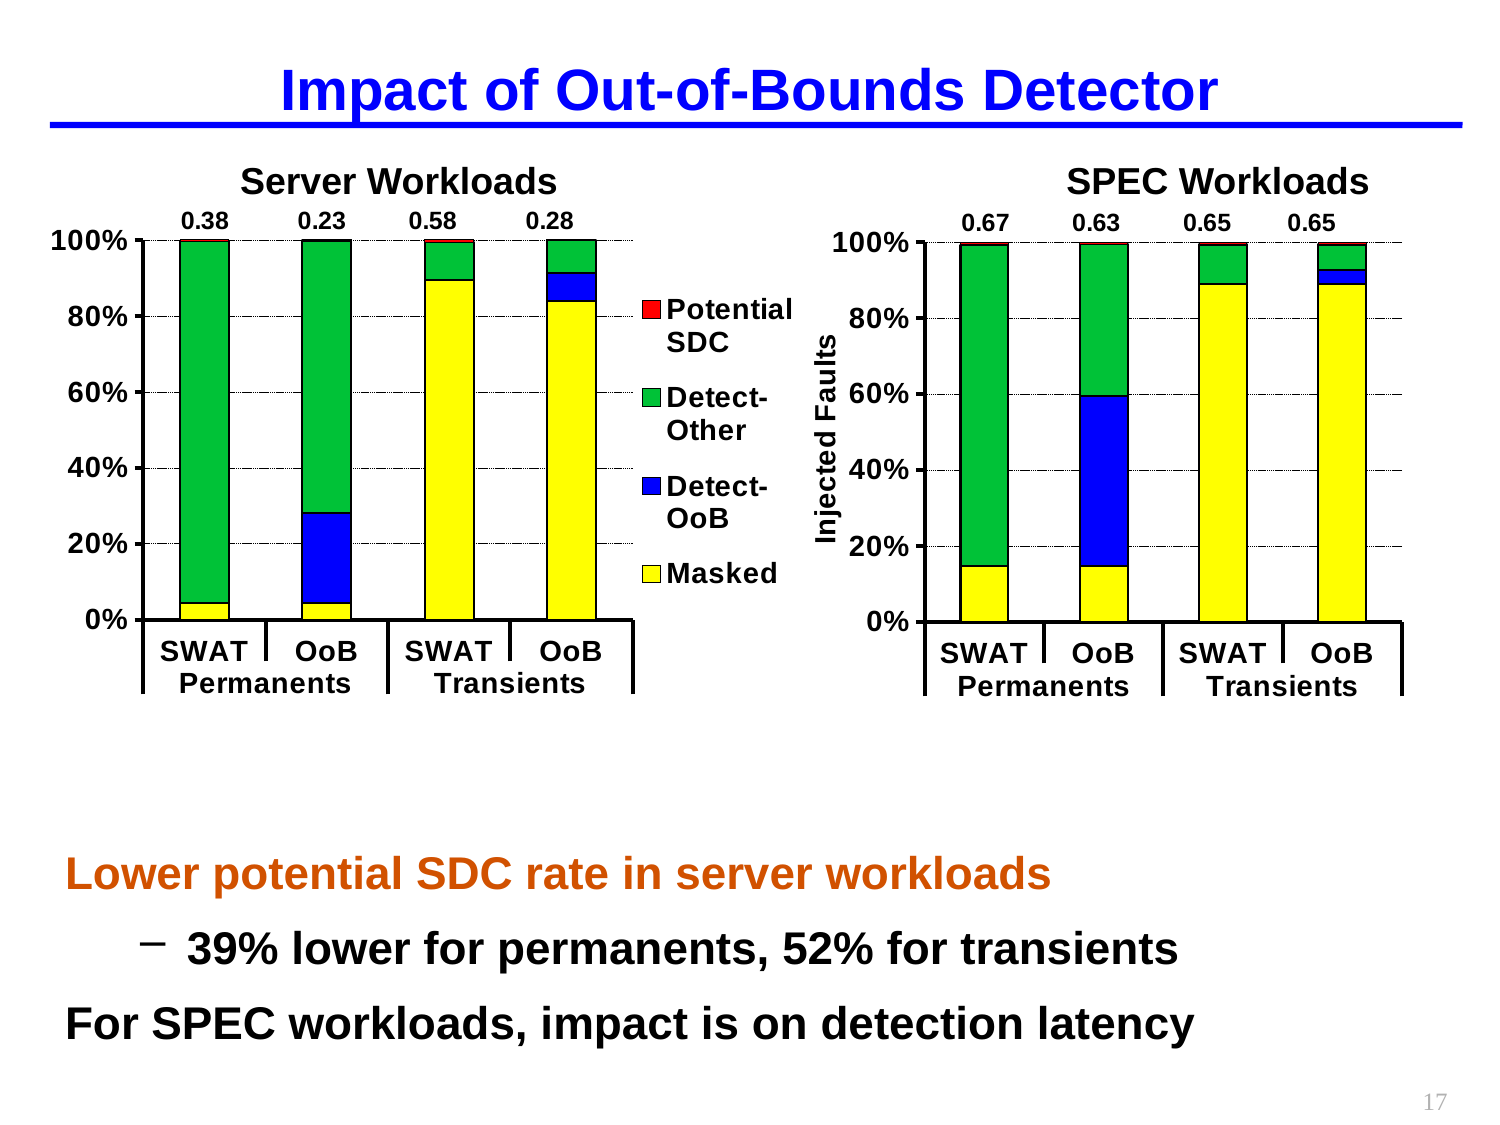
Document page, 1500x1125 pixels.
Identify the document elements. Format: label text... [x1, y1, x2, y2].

chart [10, 199, 1500, 803]
list Lower potential SDC rate in server workloads 39% lower for permanents, 52% for transients For SPEC workloads, impact is on detection latency [49, 824, 1463, 1076]
title Impact of Out-of-Bounds Detector [0, 24, 1500, 151]
text_box Server Workloads [225, 149, 573, 198]
text_box SPEC Workloads [1051, 149, 1385, 200]
slide_number 17 [1387, 1074, 1463, 1125]
